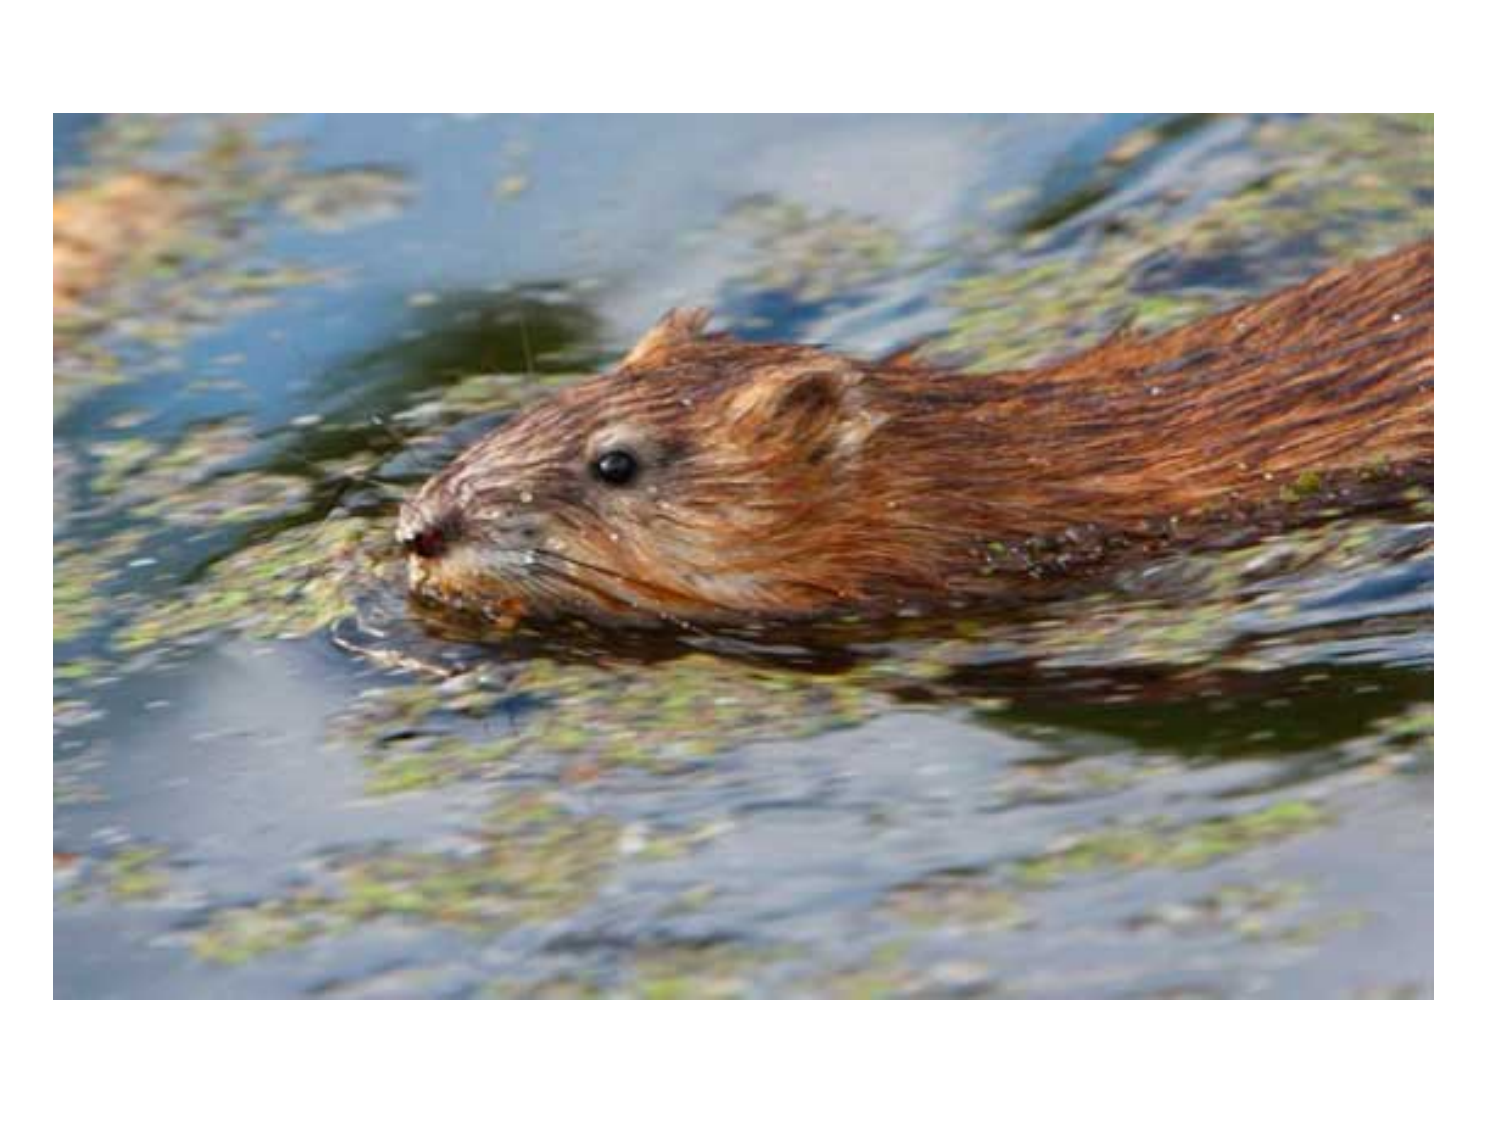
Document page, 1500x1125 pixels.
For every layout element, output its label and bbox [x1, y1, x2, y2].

picture [52, 113, 1434, 1000]
